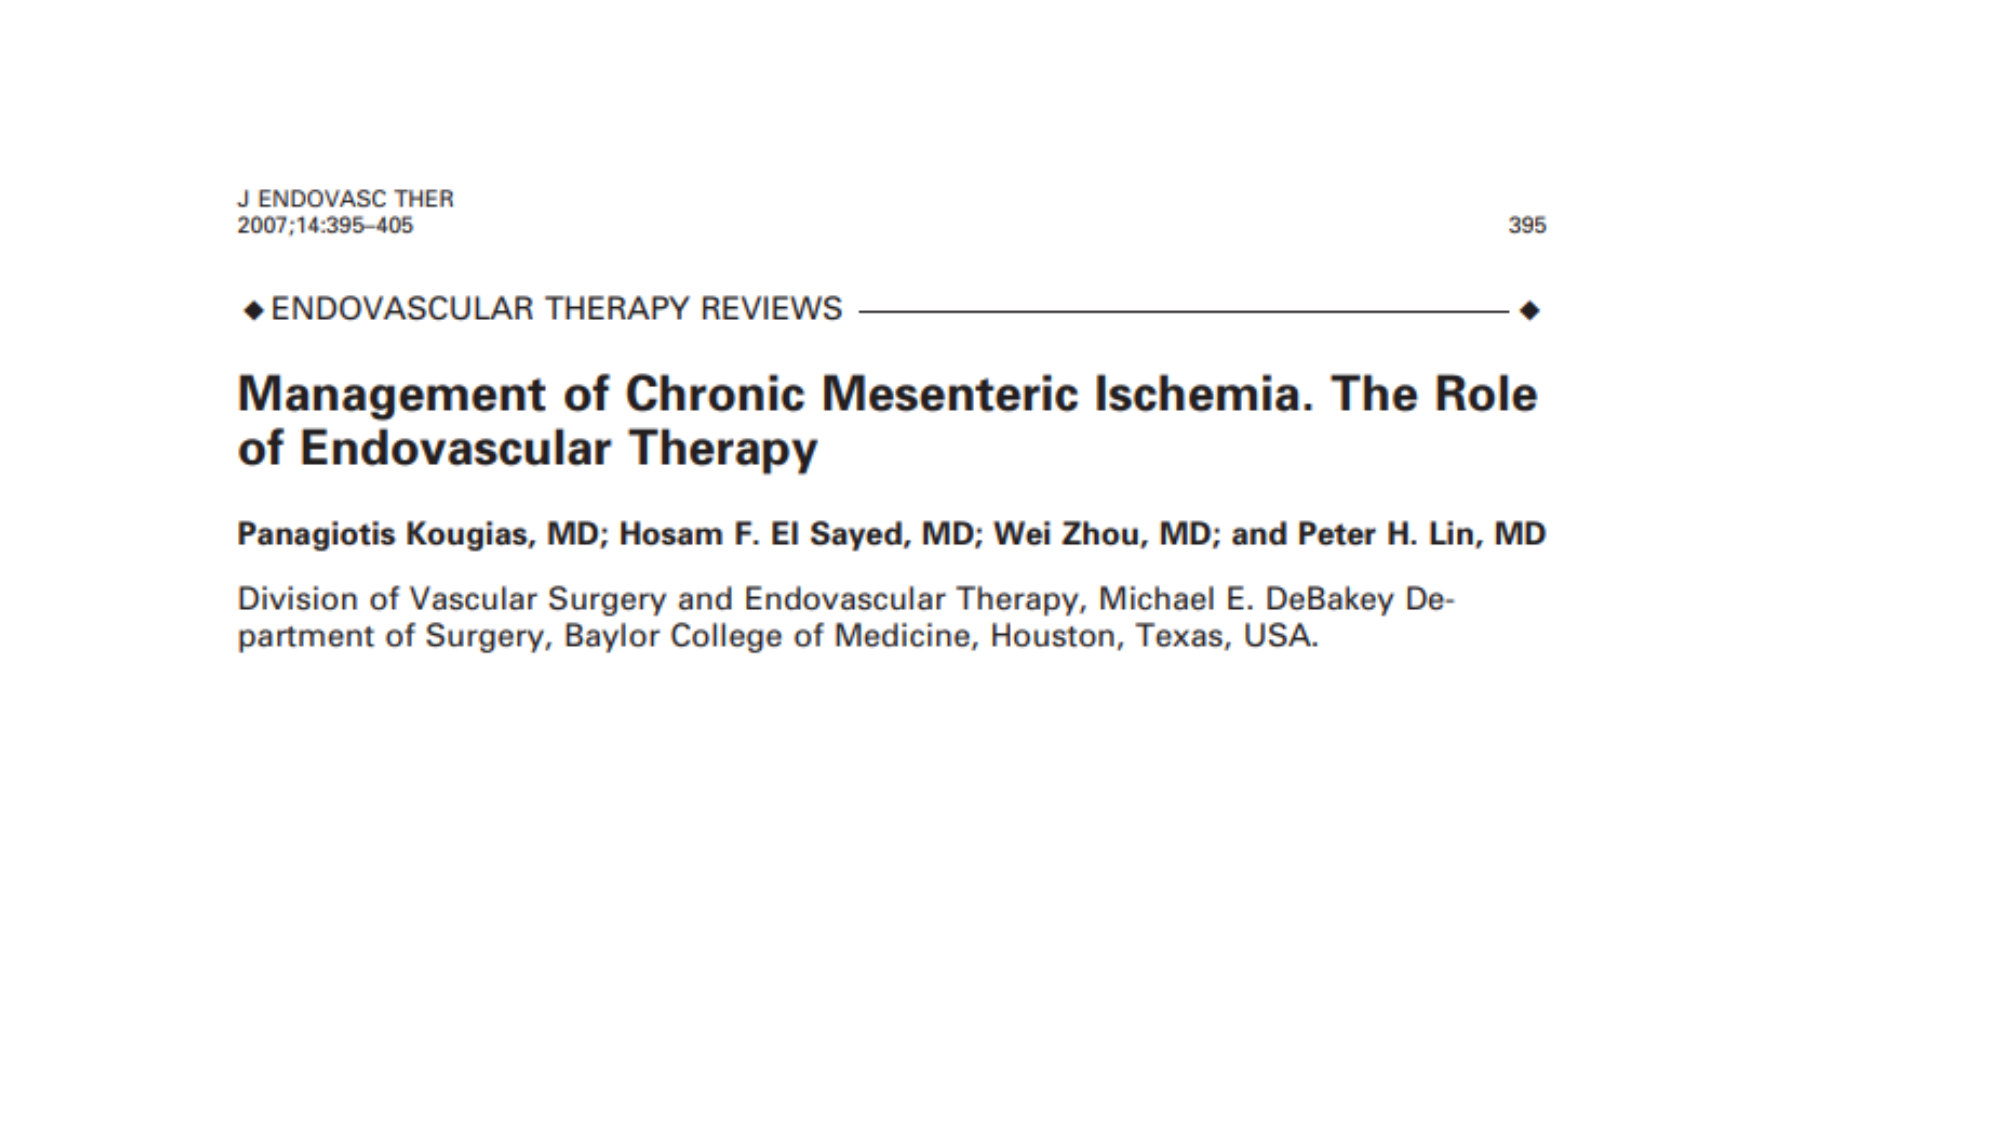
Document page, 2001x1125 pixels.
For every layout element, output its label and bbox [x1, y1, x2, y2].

picture [196, 149, 1631, 675]
